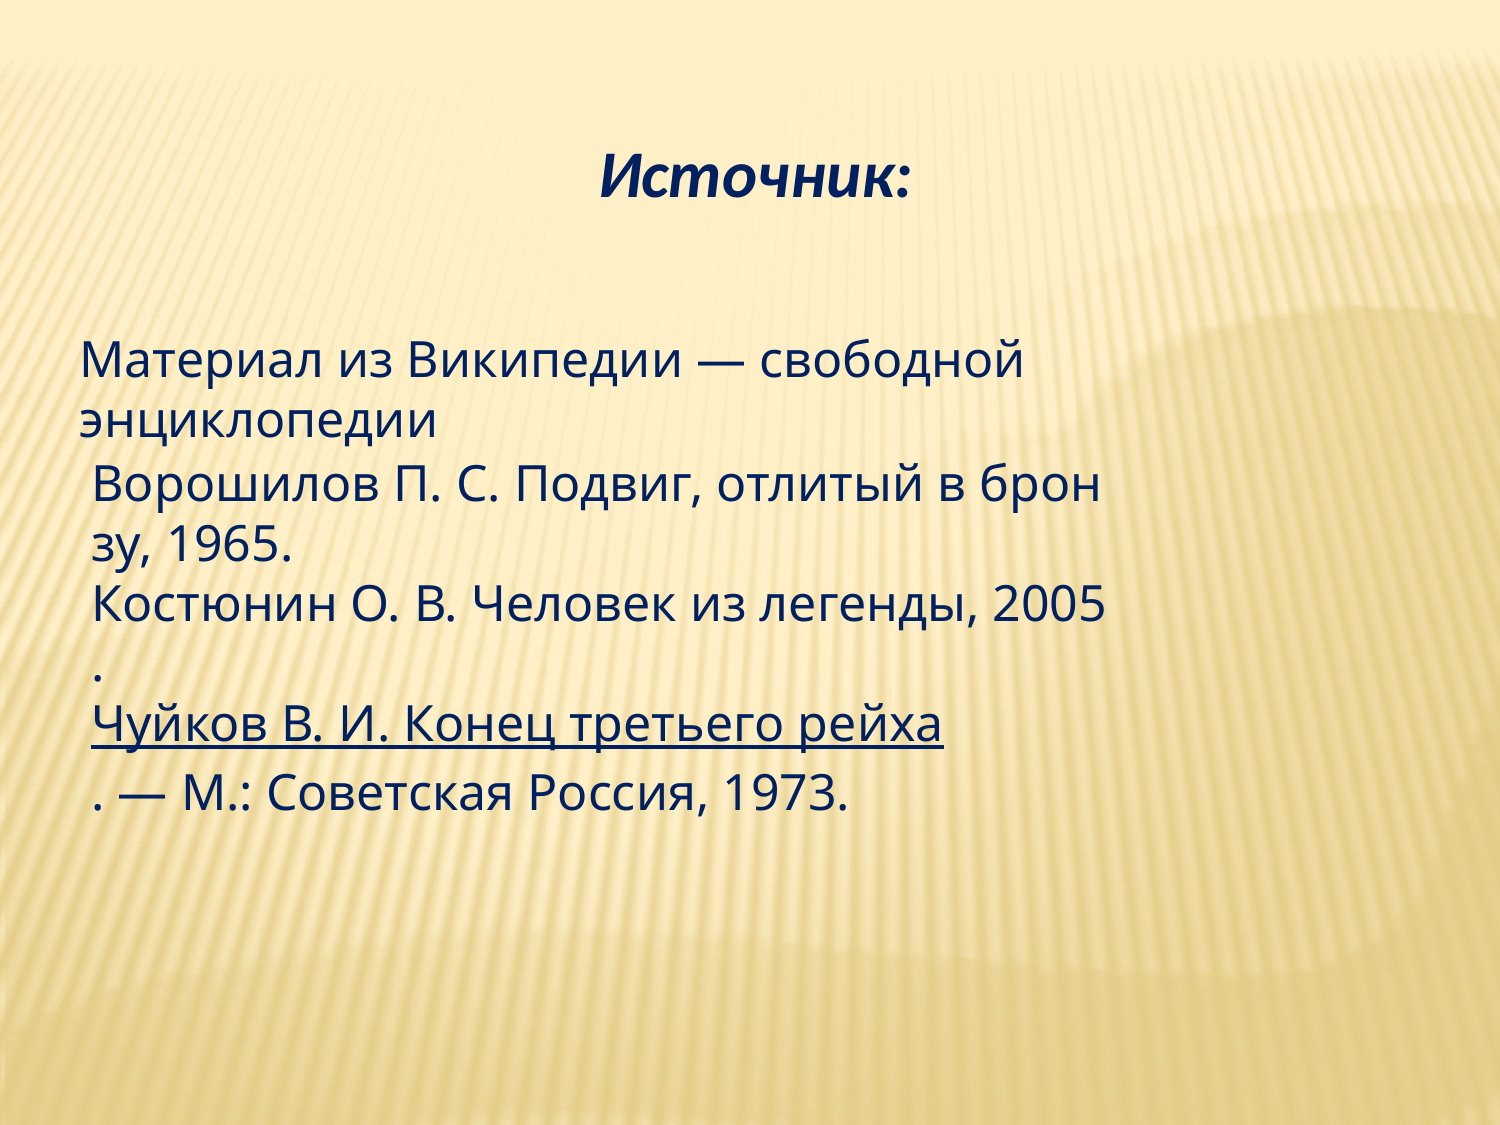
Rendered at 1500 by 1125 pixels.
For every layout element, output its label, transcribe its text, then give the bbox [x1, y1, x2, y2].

text_box Ворошилов П. С. Подвиг, отлитый в бронзу, 1965. Костюнин О. В. Человек из легенды, 2005. Чуйков В. И. Конец третьего рейха. — М.: Советская Россия, 1973. [76, 444, 1122, 828]
text_box Источник: [289, 123, 1223, 219]
text_box Материал из Википедии — свободной энциклопедии [64, 125, 1125, 456]
